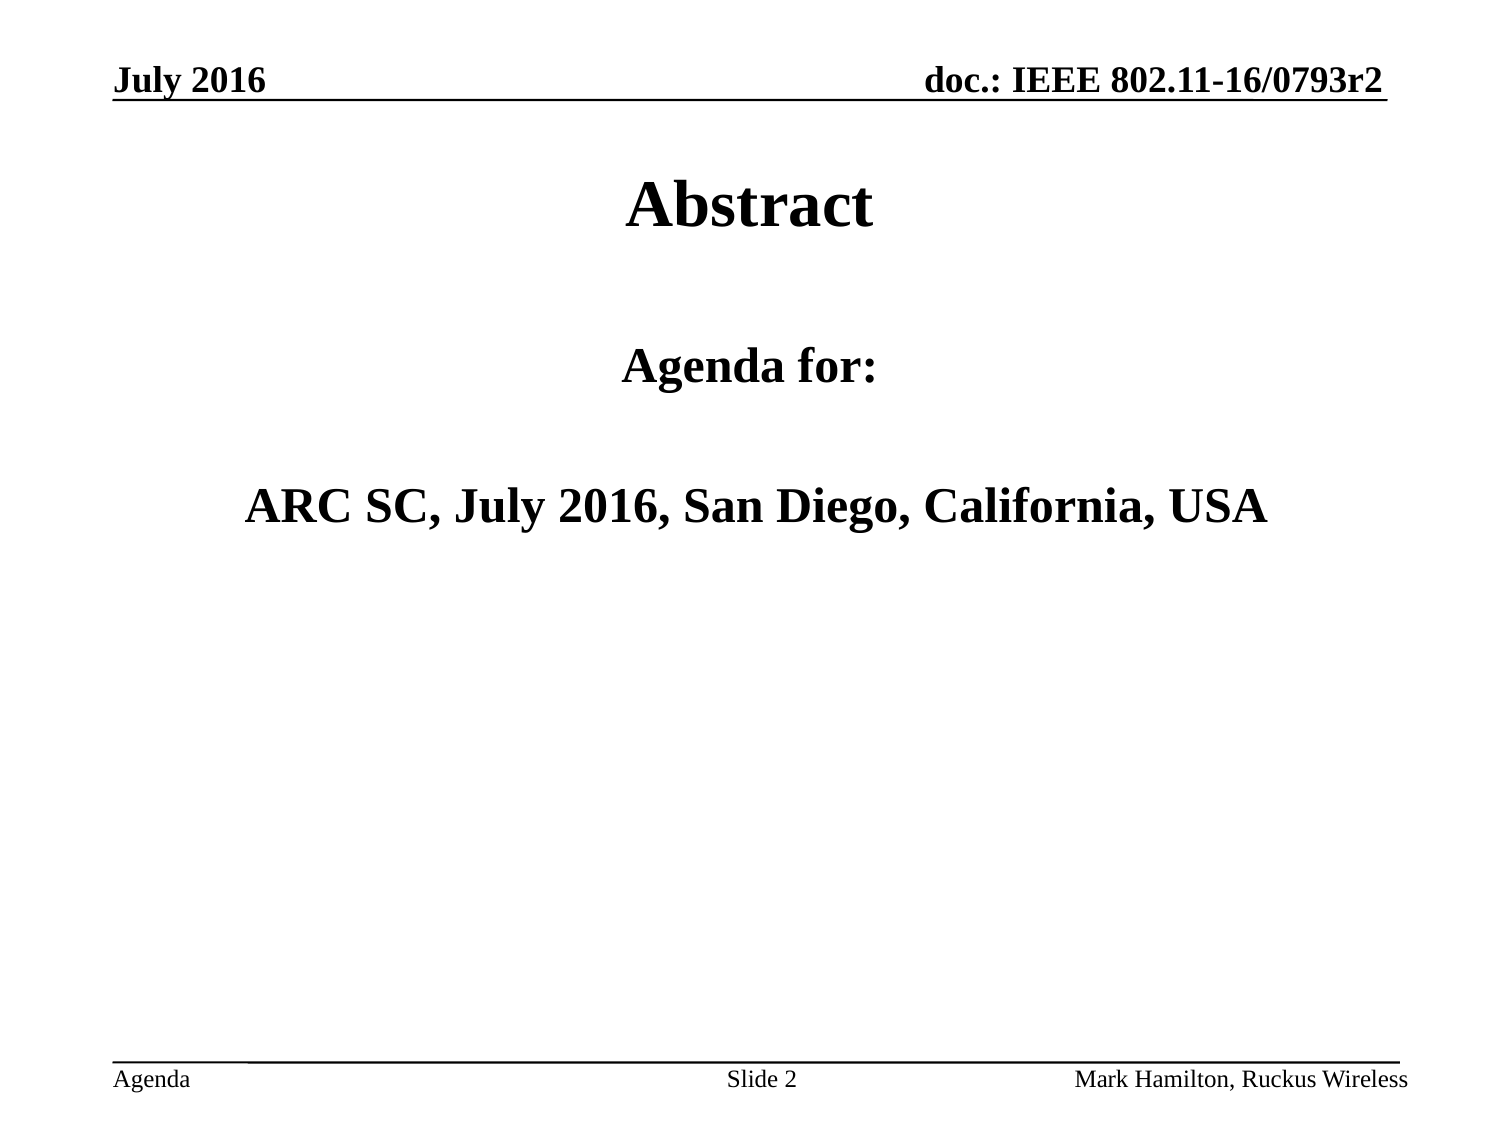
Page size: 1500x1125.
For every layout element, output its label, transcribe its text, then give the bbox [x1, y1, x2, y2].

list Agenda for: ARC SC, July 2016, San Diego, California, USA [112, 324, 1388, 1000]
title Abstract [112, 112, 1388, 288]
